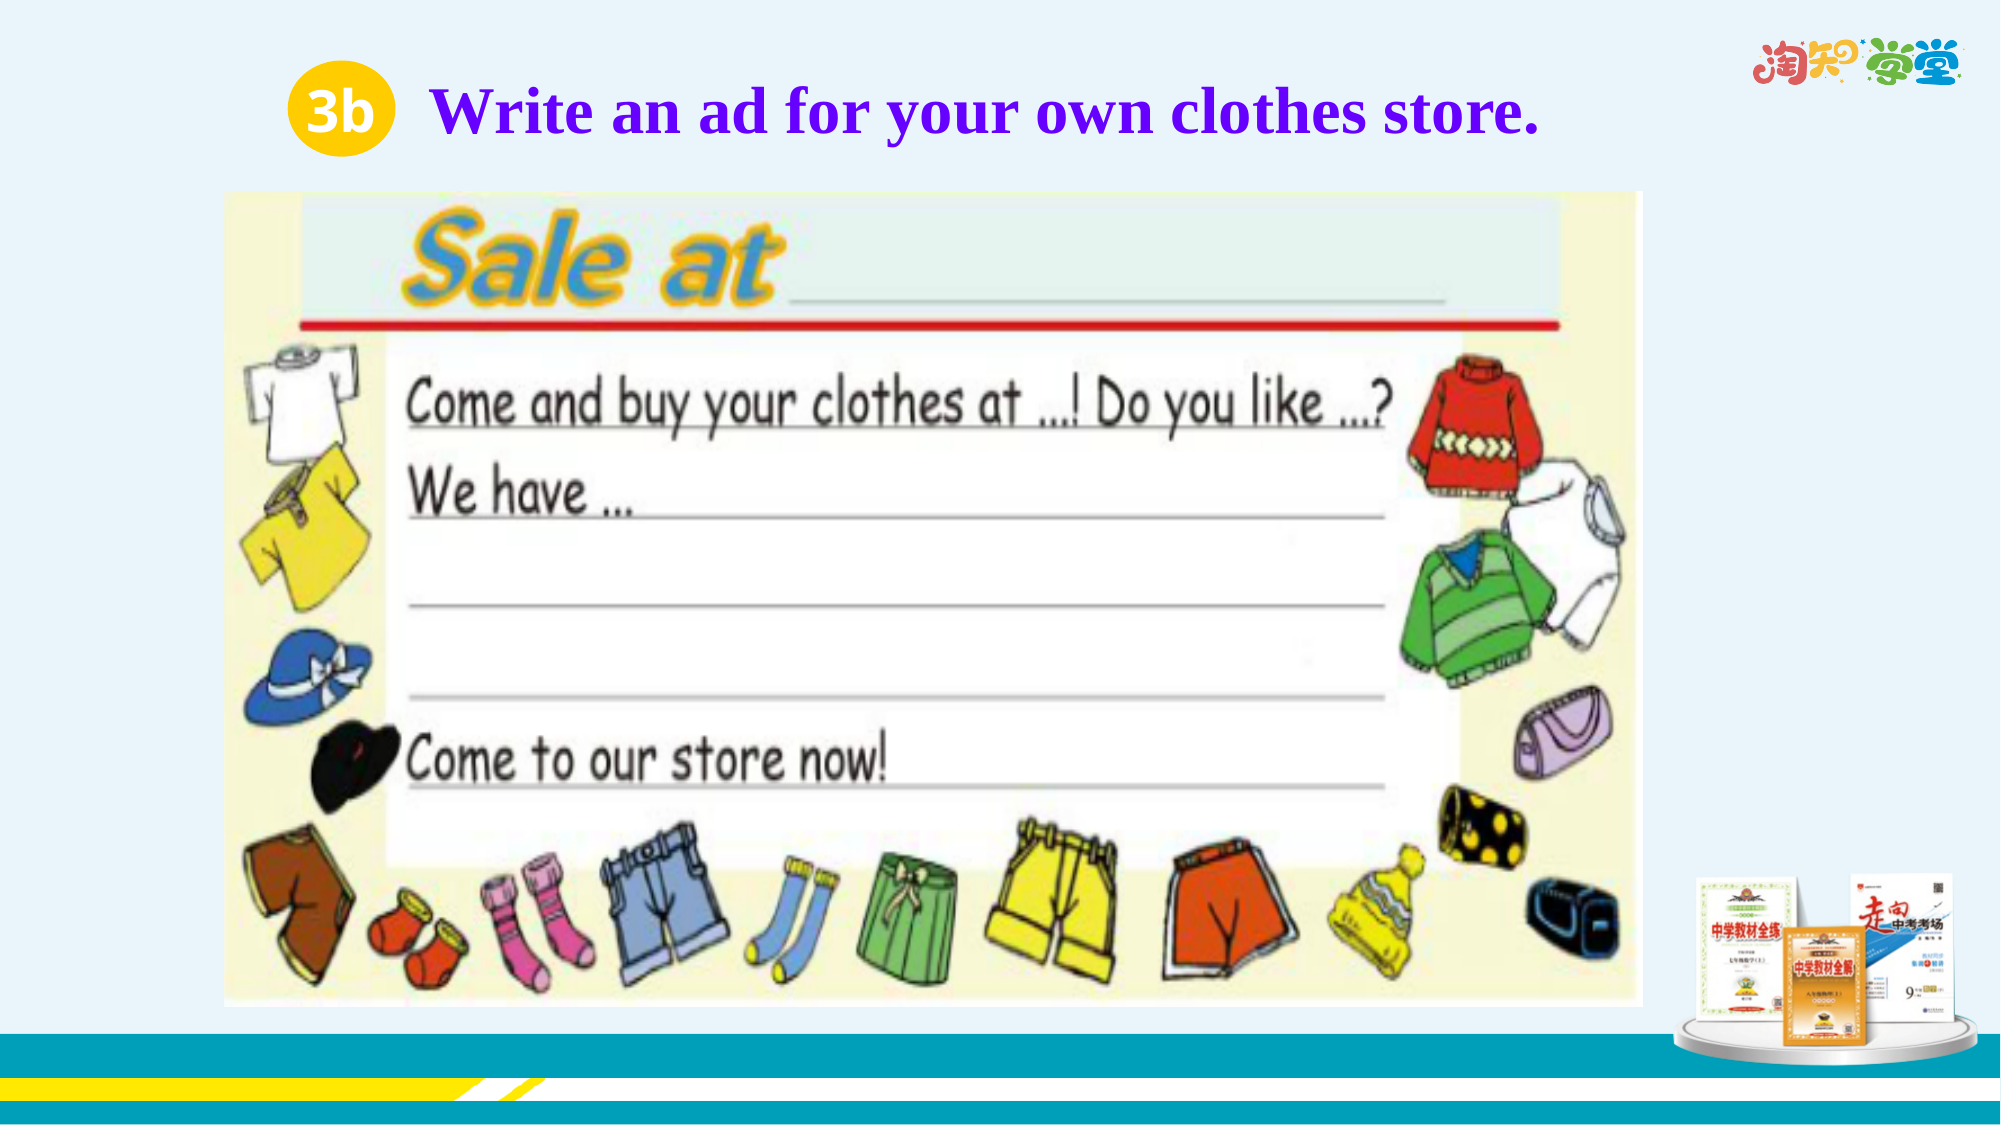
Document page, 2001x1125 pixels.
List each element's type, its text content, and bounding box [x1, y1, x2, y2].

text_box Write an ad for your own clothes store. [414, 71, 1557, 155]
picture [0, 191, 2001, 1125]
text_box 3b [288, 61, 395, 156]
picture [1741, 26, 1973, 98]
